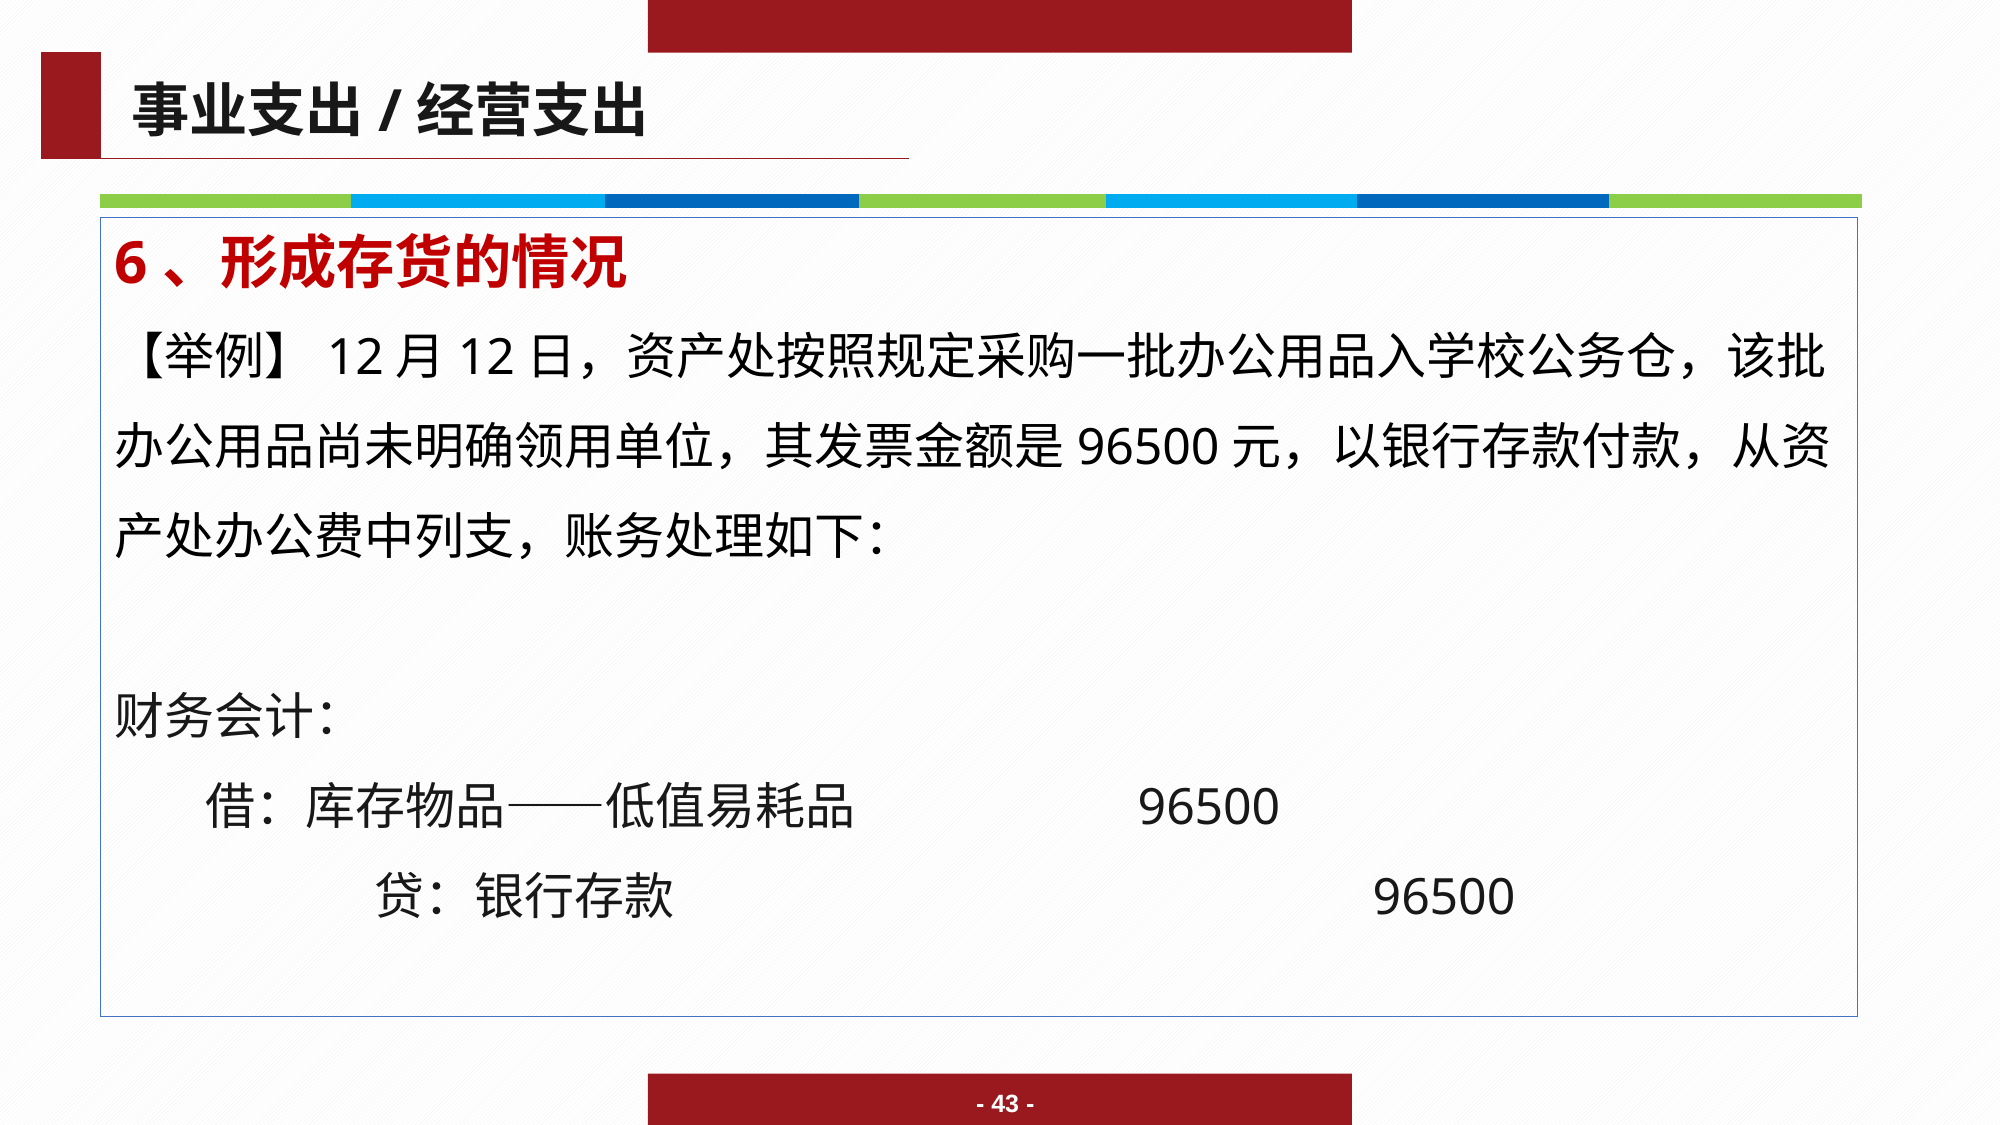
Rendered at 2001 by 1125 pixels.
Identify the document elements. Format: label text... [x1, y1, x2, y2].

text_box - 43 - [961, 1074, 1070, 1125]
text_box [100, 194, 1862, 208]
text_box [41, 52, 909, 158]
text_box 6、形成存货的情况 【举例】12月12日，资产处按照规定采购一批办公用品入学校公务仓，该批办公用品尚未明确领用单位，其发票金额是96500元，以银行存款付款，从资产处办公费中列支，账务处理如下： 财务会计： 借：库存物品——低值易耗品 96500 贷：银行存款 96500 [100, 217, 1858, 1017]
text_box [647, 0, 1352, 53]
text_box [647, 1073, 1352, 1125]
